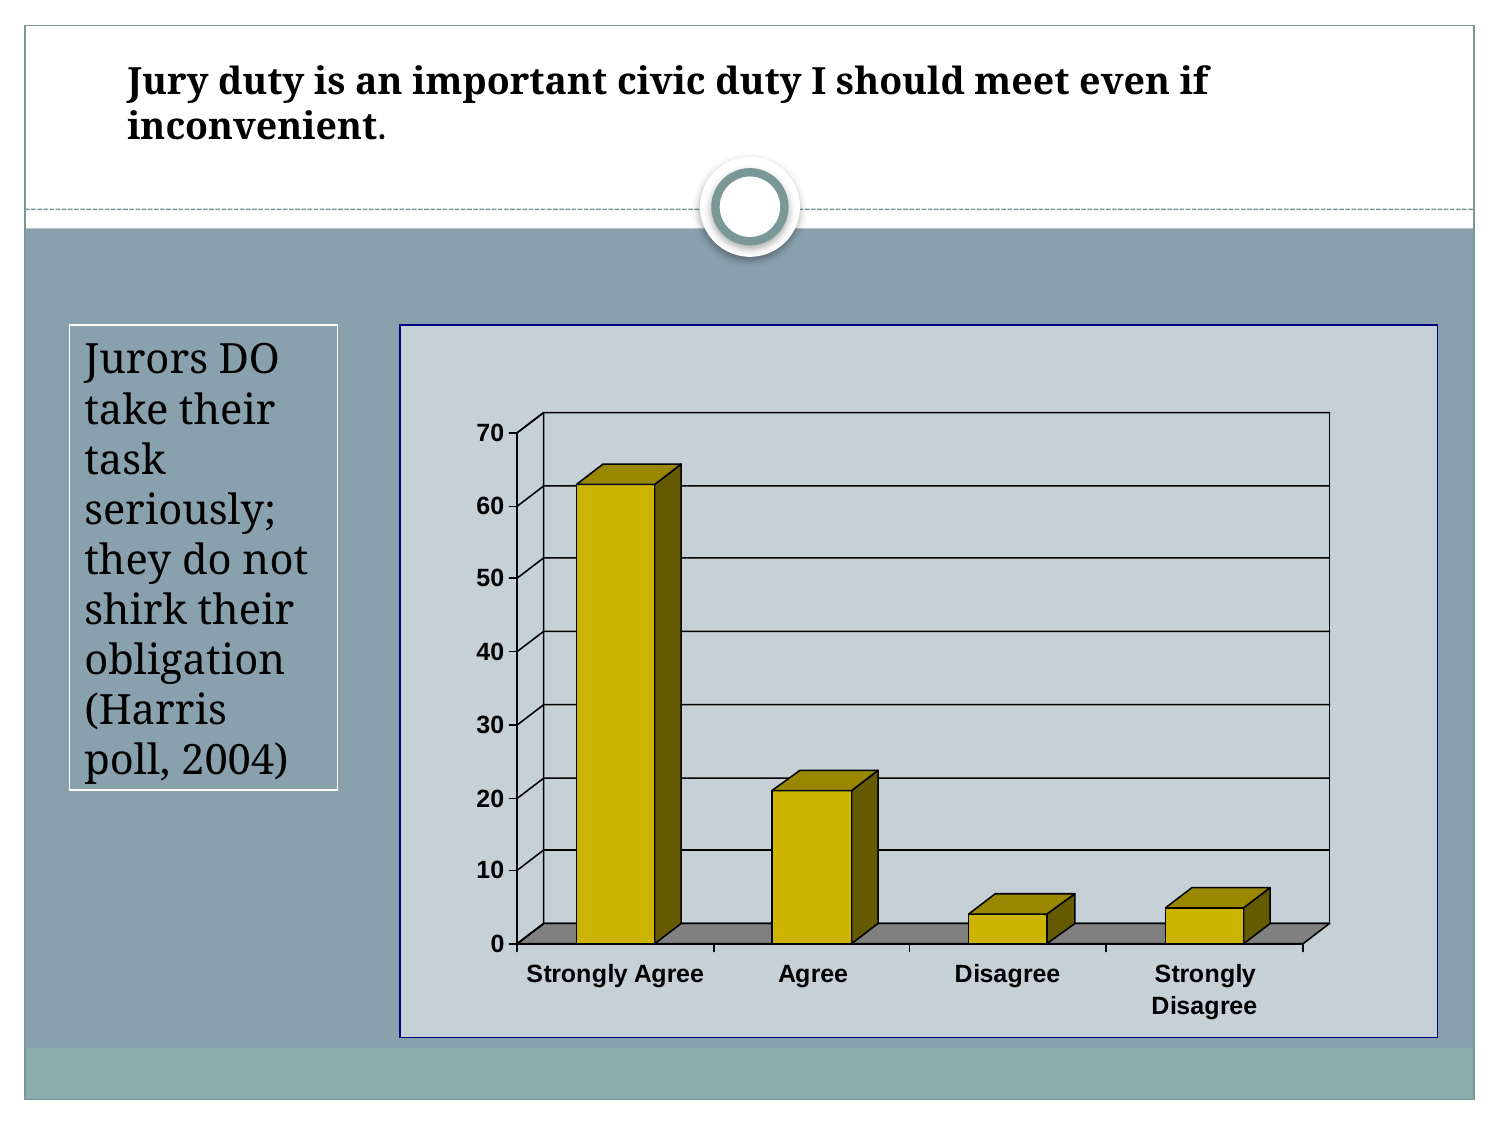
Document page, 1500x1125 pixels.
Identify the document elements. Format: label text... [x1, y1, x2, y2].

text_box Jurors DO take their task seriously; they do not shirk their obligation (Harris poll, 2004) [69, 324, 338, 790]
text_box [399, 324, 1438, 1038]
text_box Jury duty is an important civic duty I should meet even if inconvenient. [112, 49, 1465, 155]
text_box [399, 387, 1401, 1055]
